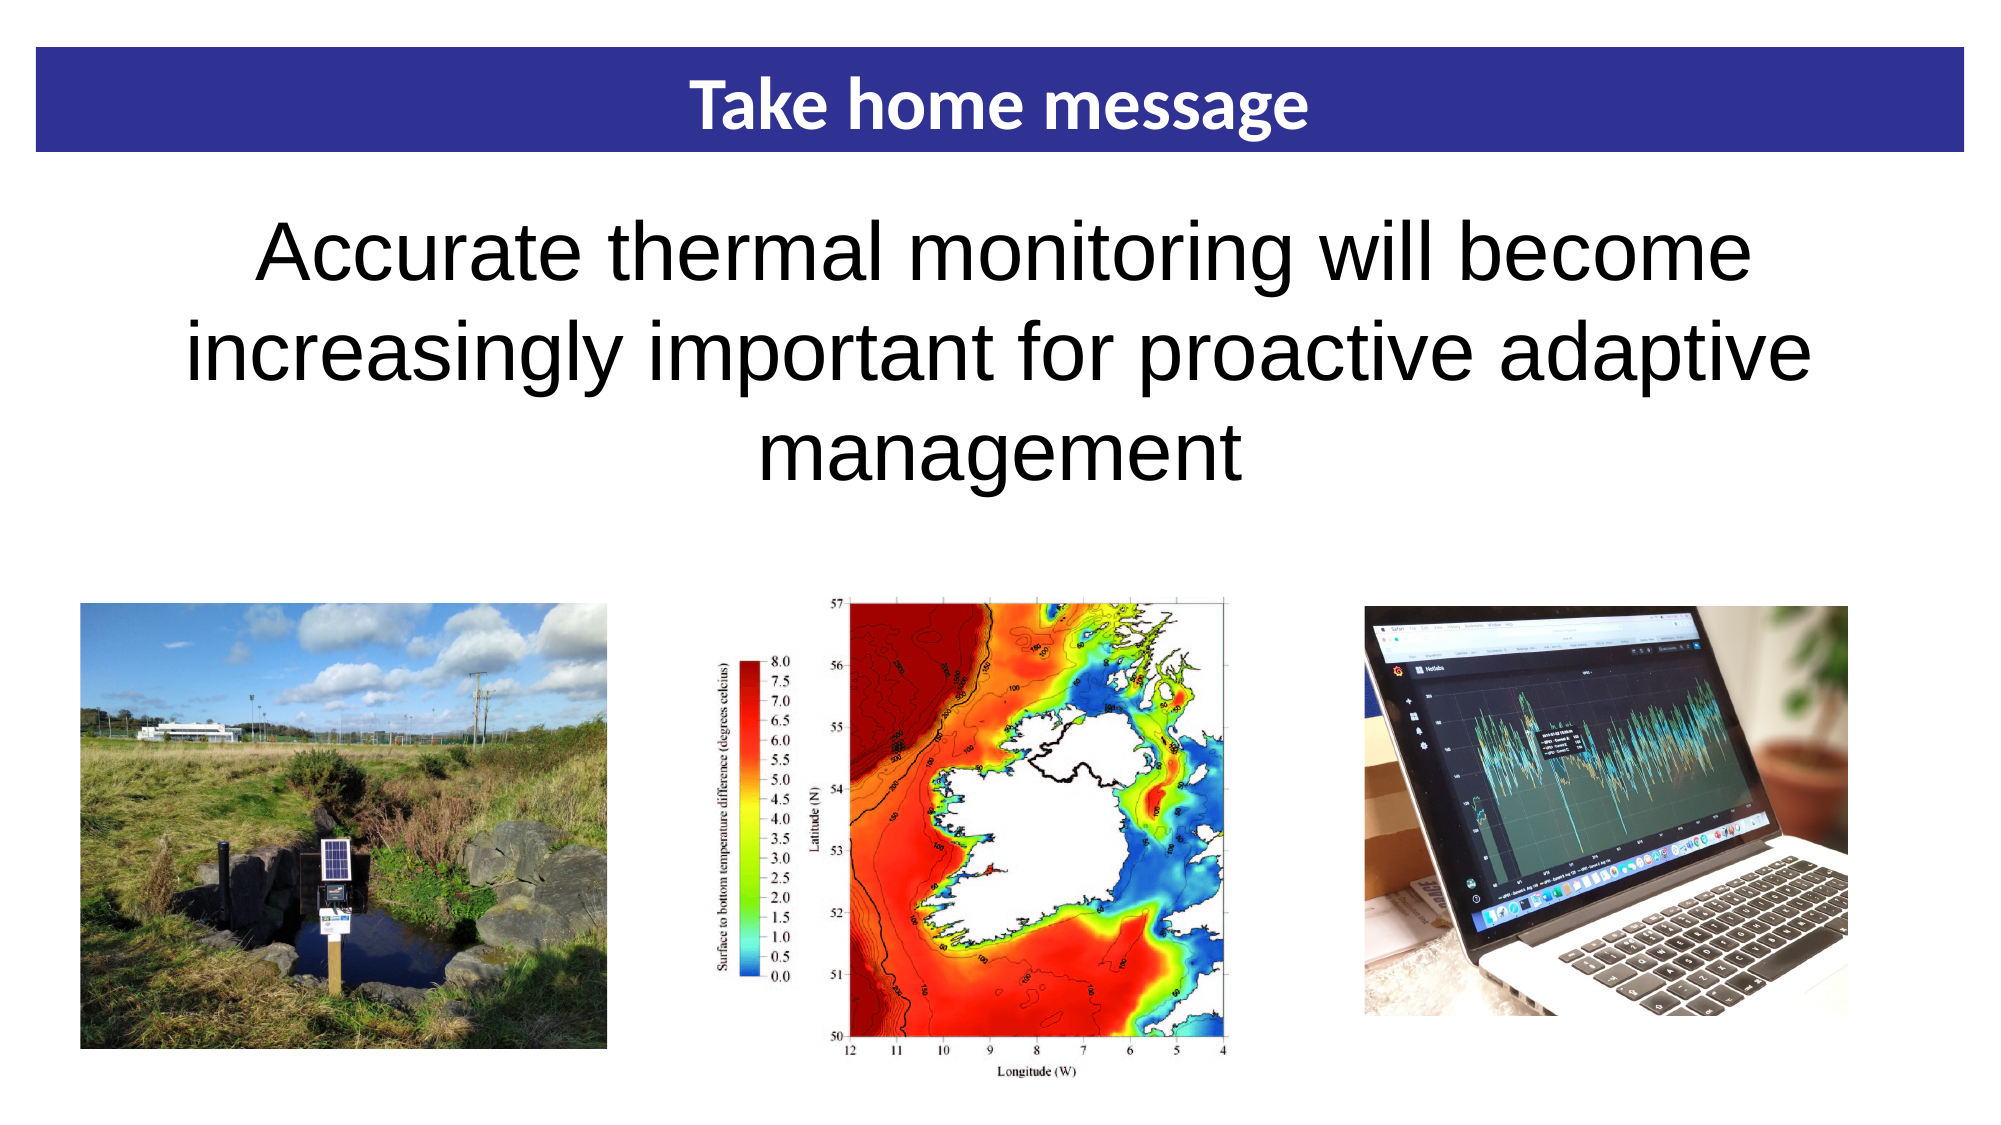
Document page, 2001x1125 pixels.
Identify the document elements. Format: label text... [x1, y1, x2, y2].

text_box Take home message [35, 47, 1965, 152]
picture [717, 597, 1230, 1079]
picture [79, 603, 608, 1050]
text_box Accurate thermal monitoring will become increasingly important for proactive adaptive management [35, 190, 1965, 805]
picture [1364, 606, 1849, 1017]
